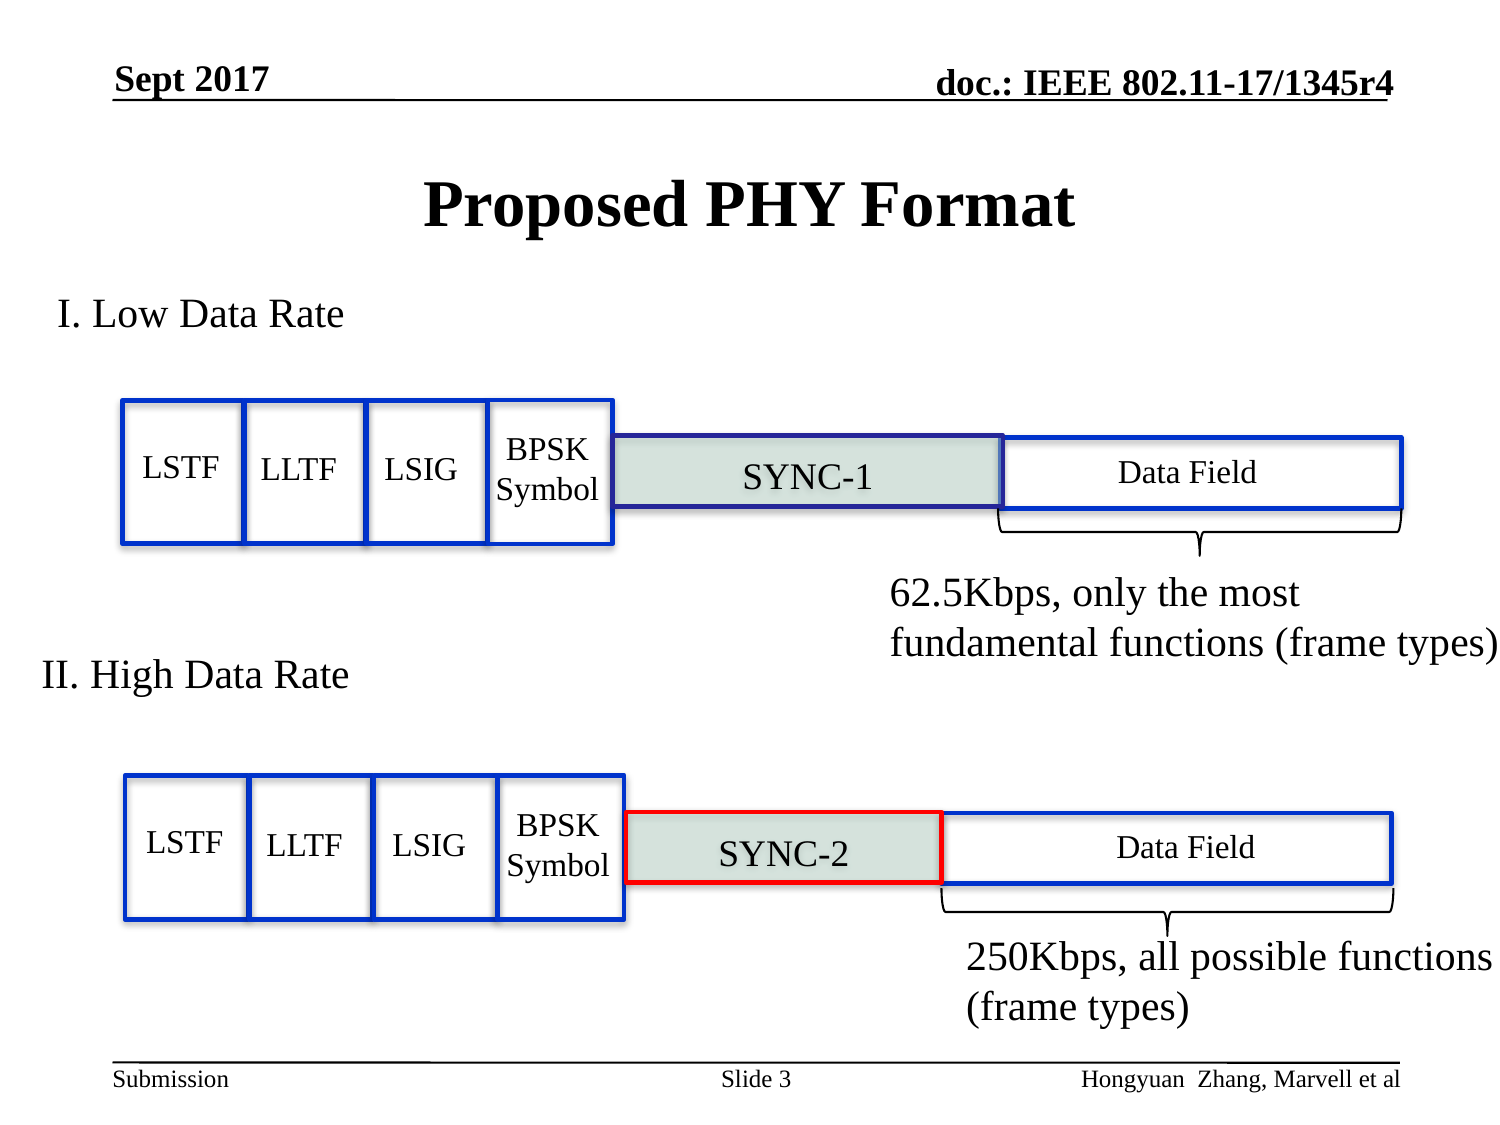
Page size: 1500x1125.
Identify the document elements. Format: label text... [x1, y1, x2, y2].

title Proposed PHY Format [112, 112, 1388, 288]
text_box 62.5Kbps, only the most fundamental functions (frame types) [874, 557, 1500, 673]
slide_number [114, 54, 423, 100]
footer Hongyuan Zhang, Marvell et al [878, 1061, 1402, 1093]
text_box I. Low Data Rate [42, 278, 360, 343]
slide_number Slide 3 [712, 1061, 800, 1123]
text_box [122, 399, 1402, 545]
text_box 250Kbps, all possible functions (frame types) [951, 921, 1500, 1037]
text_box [124, 775, 1392, 920]
text_box II. High Data Rate [26, 639, 365, 705]
